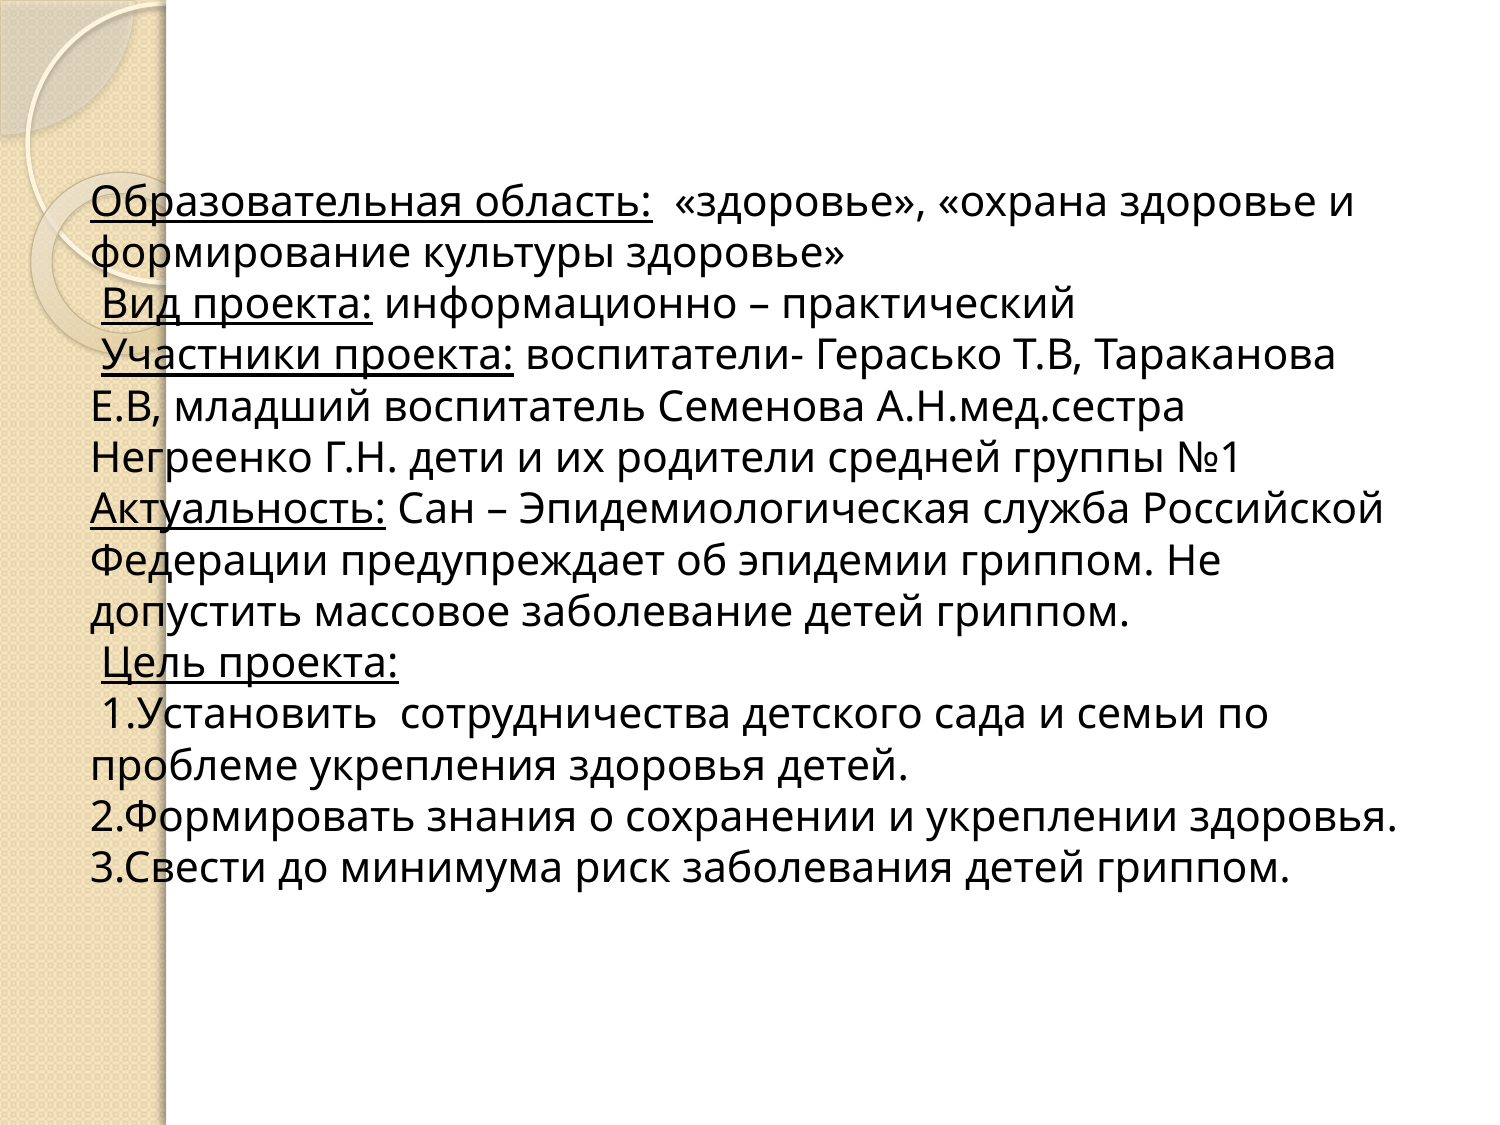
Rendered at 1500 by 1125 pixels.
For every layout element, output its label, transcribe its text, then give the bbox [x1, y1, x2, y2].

title Образовательная область: «здоровье», «охрана здоровье и формирование культуры здоровье» Вид проекта: информационно – практический Участники проекта: воспитатели- Герасько Т.В, Тараканова Е.В, младший воспитатель Семенова А.Н.мед.сестра Негреенко Г.Н. дети и их родители средней группы №1 Актуальность: Сан – Эпидемиологическая служба Российской Федерации предупреждает об эпидемии гриппом. Не допустить массовое заболевание детей гриппом. Цель проекта: 1.Установить сотрудничества детского сада и семьи по проблеме укрепления здоровья детей. 2.Формировать знания о сохранении и укреплении здоровья. 3.Свести до минимума риск заболевания детей гриппом. [75, 45, 1425, 1020]
